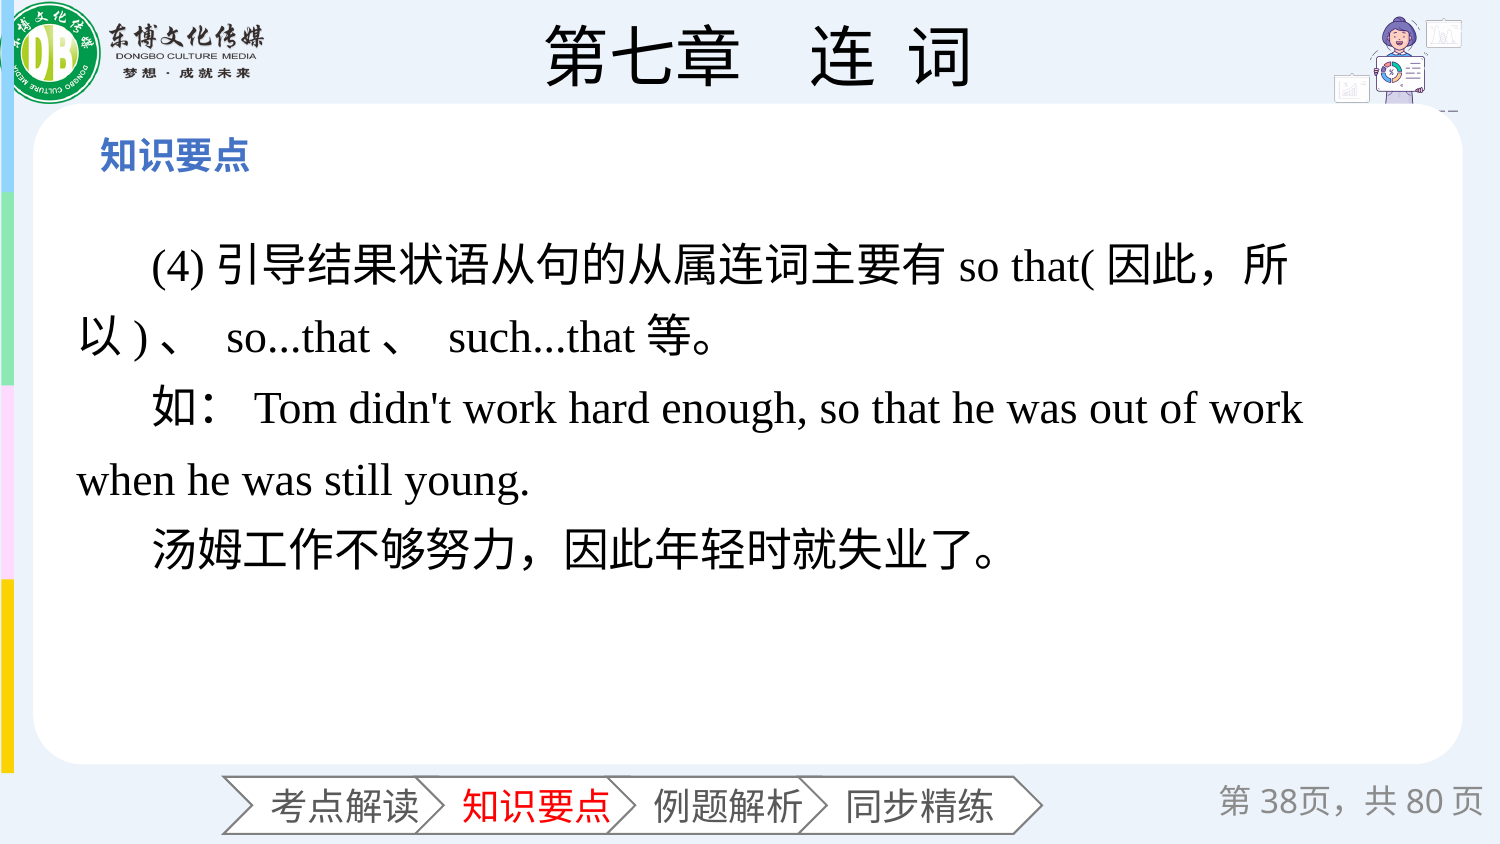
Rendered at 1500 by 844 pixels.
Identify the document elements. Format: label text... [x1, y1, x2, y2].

picture [1312, 0, 1487, 131]
text_box (4)引导结果状语从句的从属连词主要有so that(因此，所以)、 so...that、 such...that等。 如：Tom didn't work hard enough, so that he was out of work when he was still young. 汤姆工作不够努力，因此年轻时就失业了。 [61, 211, 1383, 581]
slide_number 第页，共80页 [1195, 780, 1500, 826]
picture [14, 1, 265, 104]
